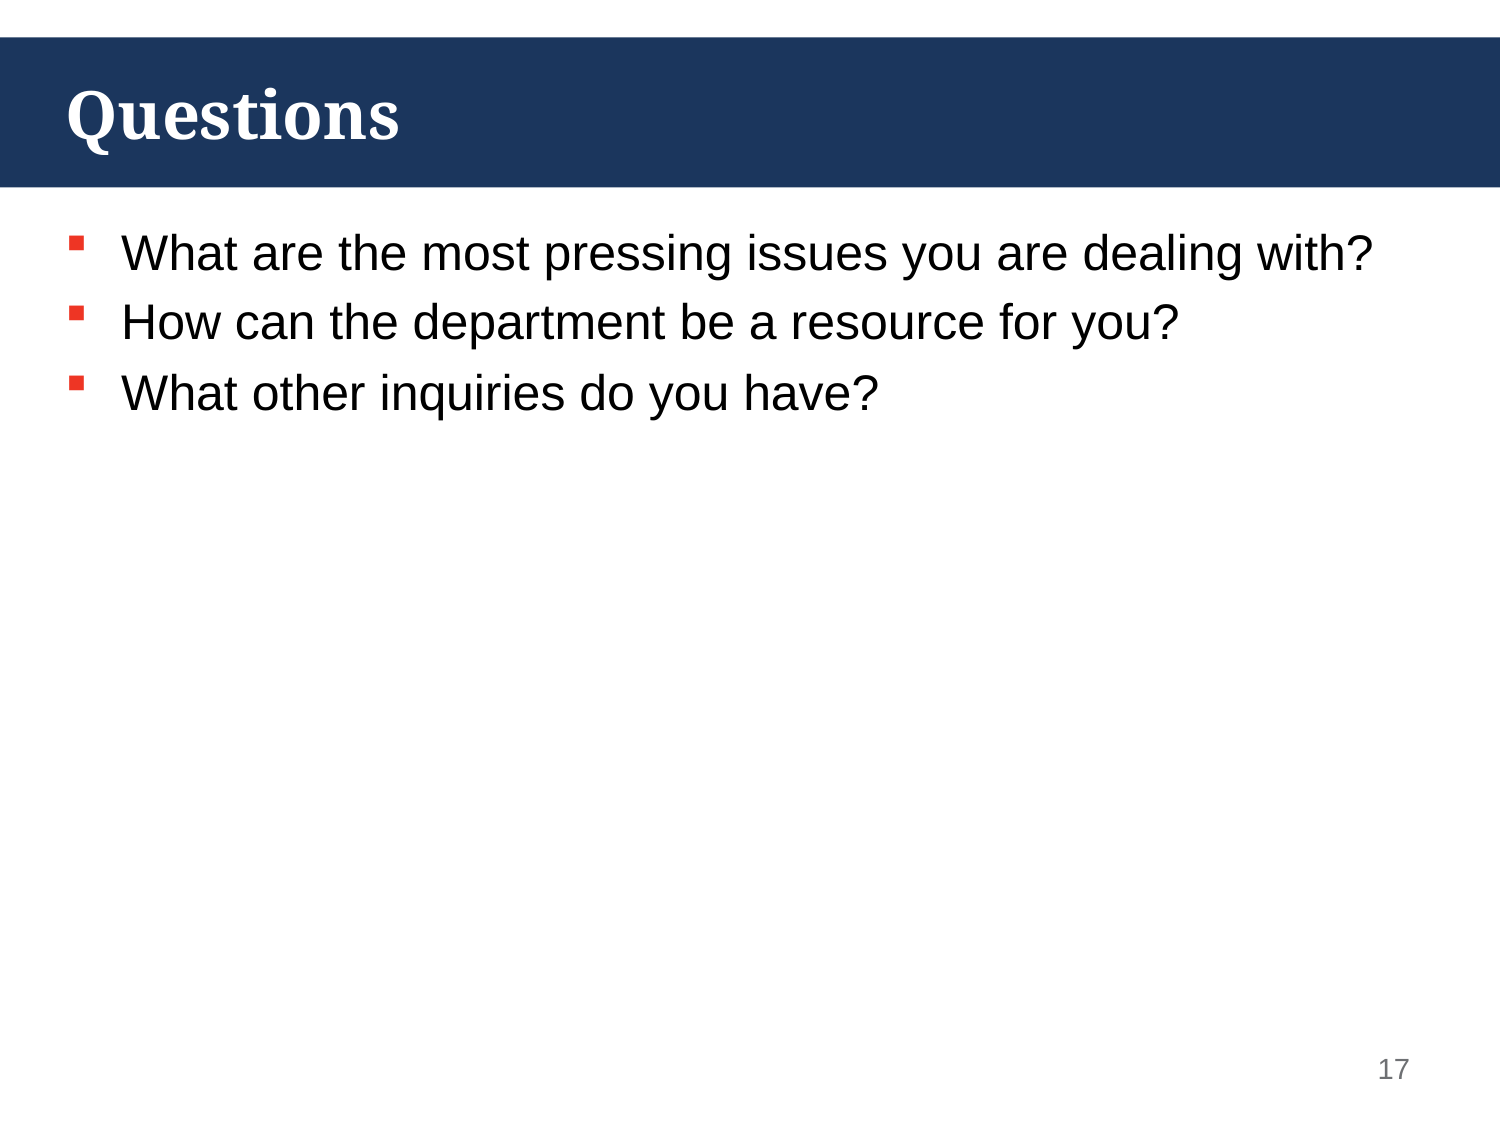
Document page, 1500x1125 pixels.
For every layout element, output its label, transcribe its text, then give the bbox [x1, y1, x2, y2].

list What are the most pressing issues you are dealing with? How can the department be a resource for you? What other inquiries do you have? [50, 212, 1425, 955]
title Questions [50, 37, 1413, 188]
slide_number 17 [1350, 1042, 1425, 1103]
